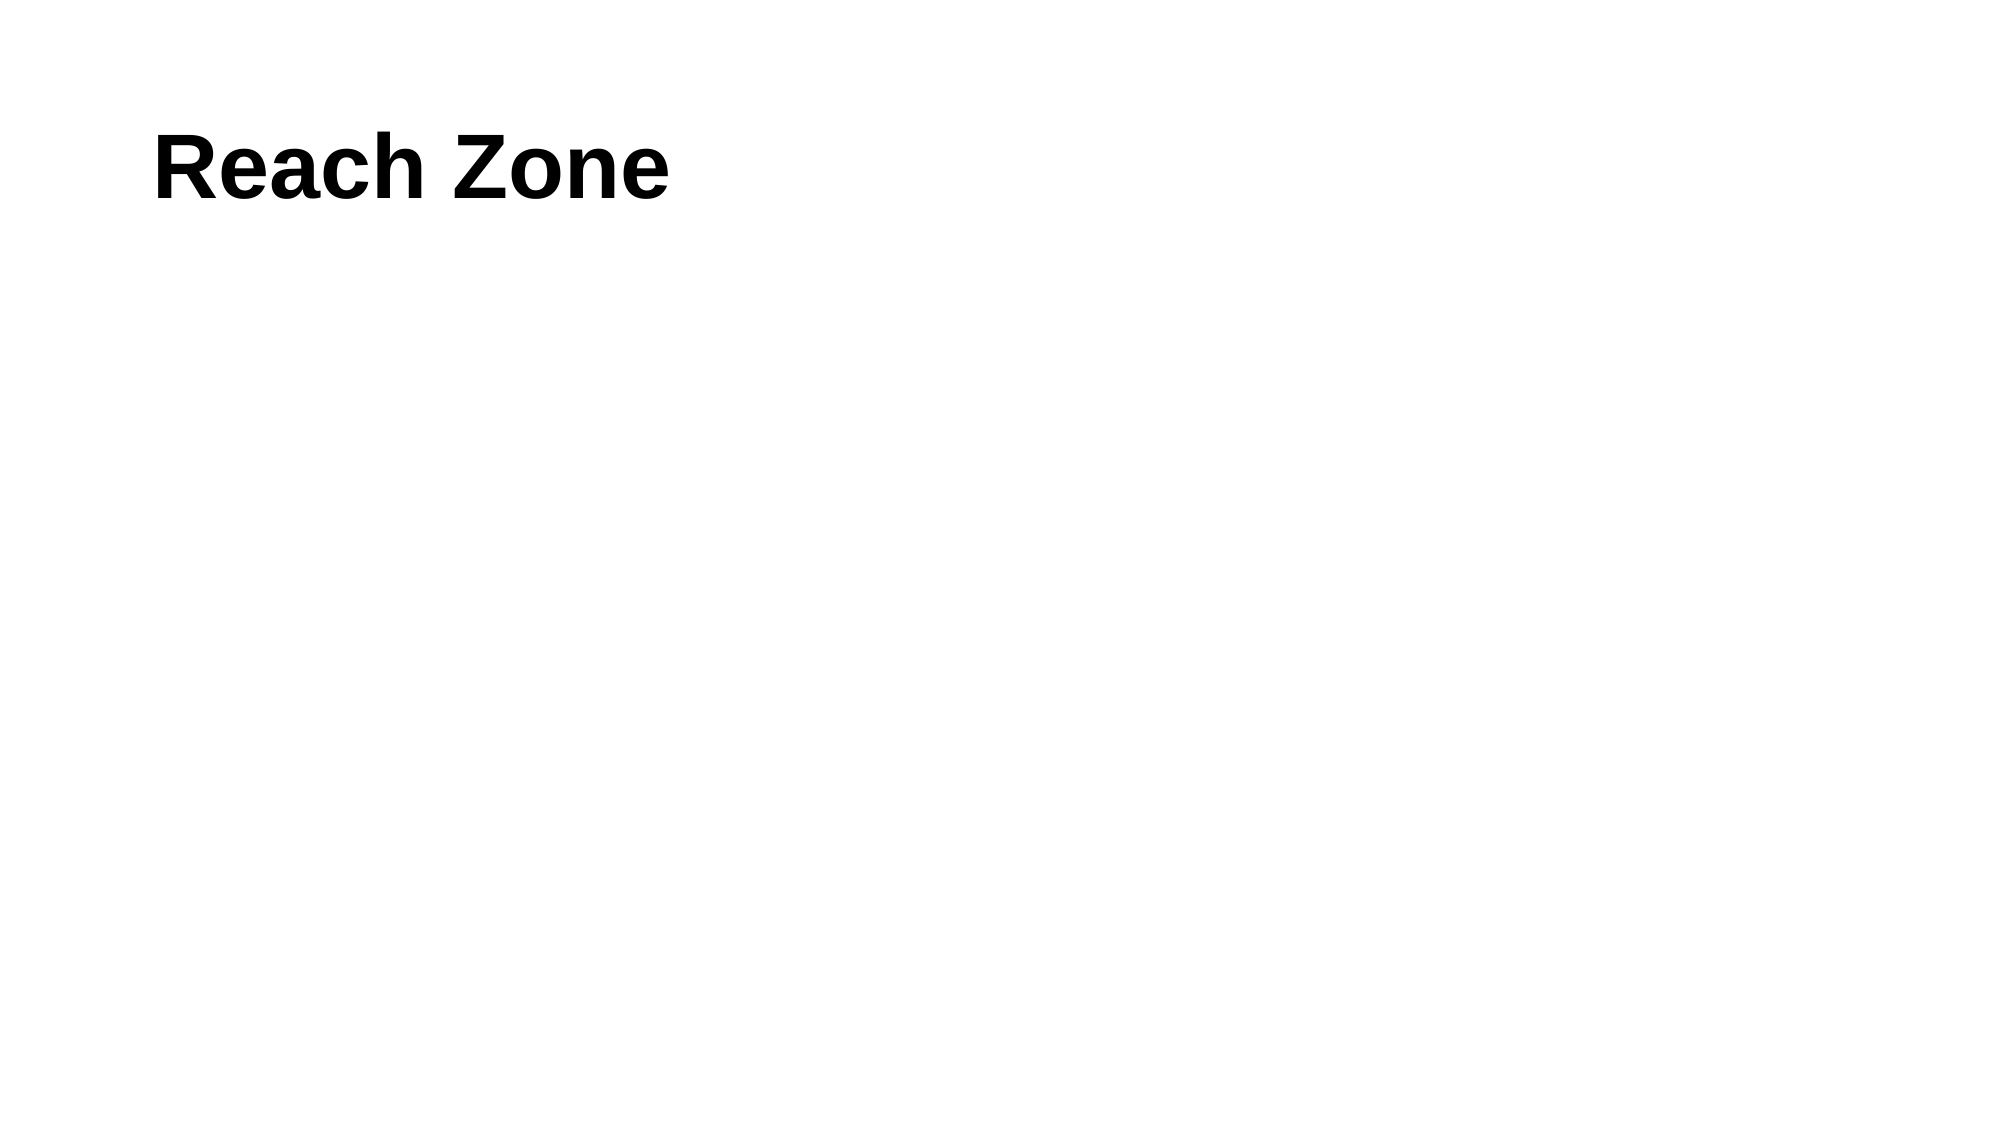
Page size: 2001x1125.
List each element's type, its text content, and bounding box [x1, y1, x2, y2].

title Reach Zone [137, 59, 1863, 278]
